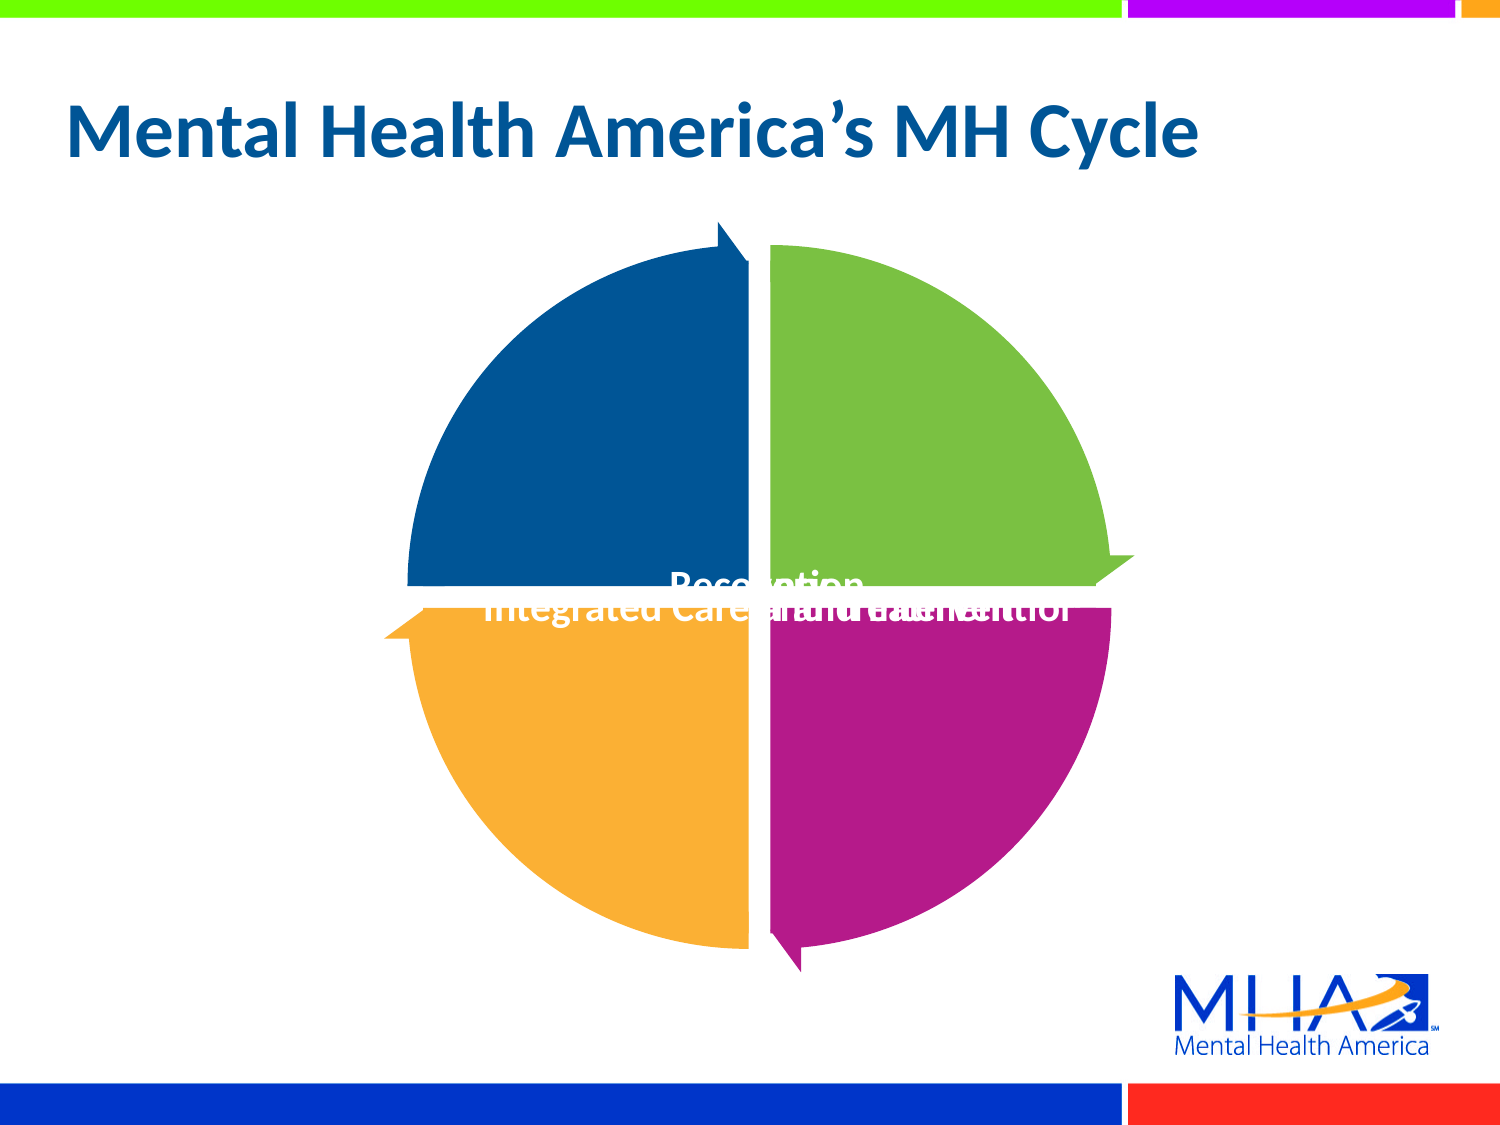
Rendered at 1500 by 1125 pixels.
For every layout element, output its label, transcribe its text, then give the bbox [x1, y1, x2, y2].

picture [0, 0, 1500, 1125]
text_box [149, 212, 1376, 988]
title Mental Health America’s MH Cycle [50, 64, 1460, 188]
